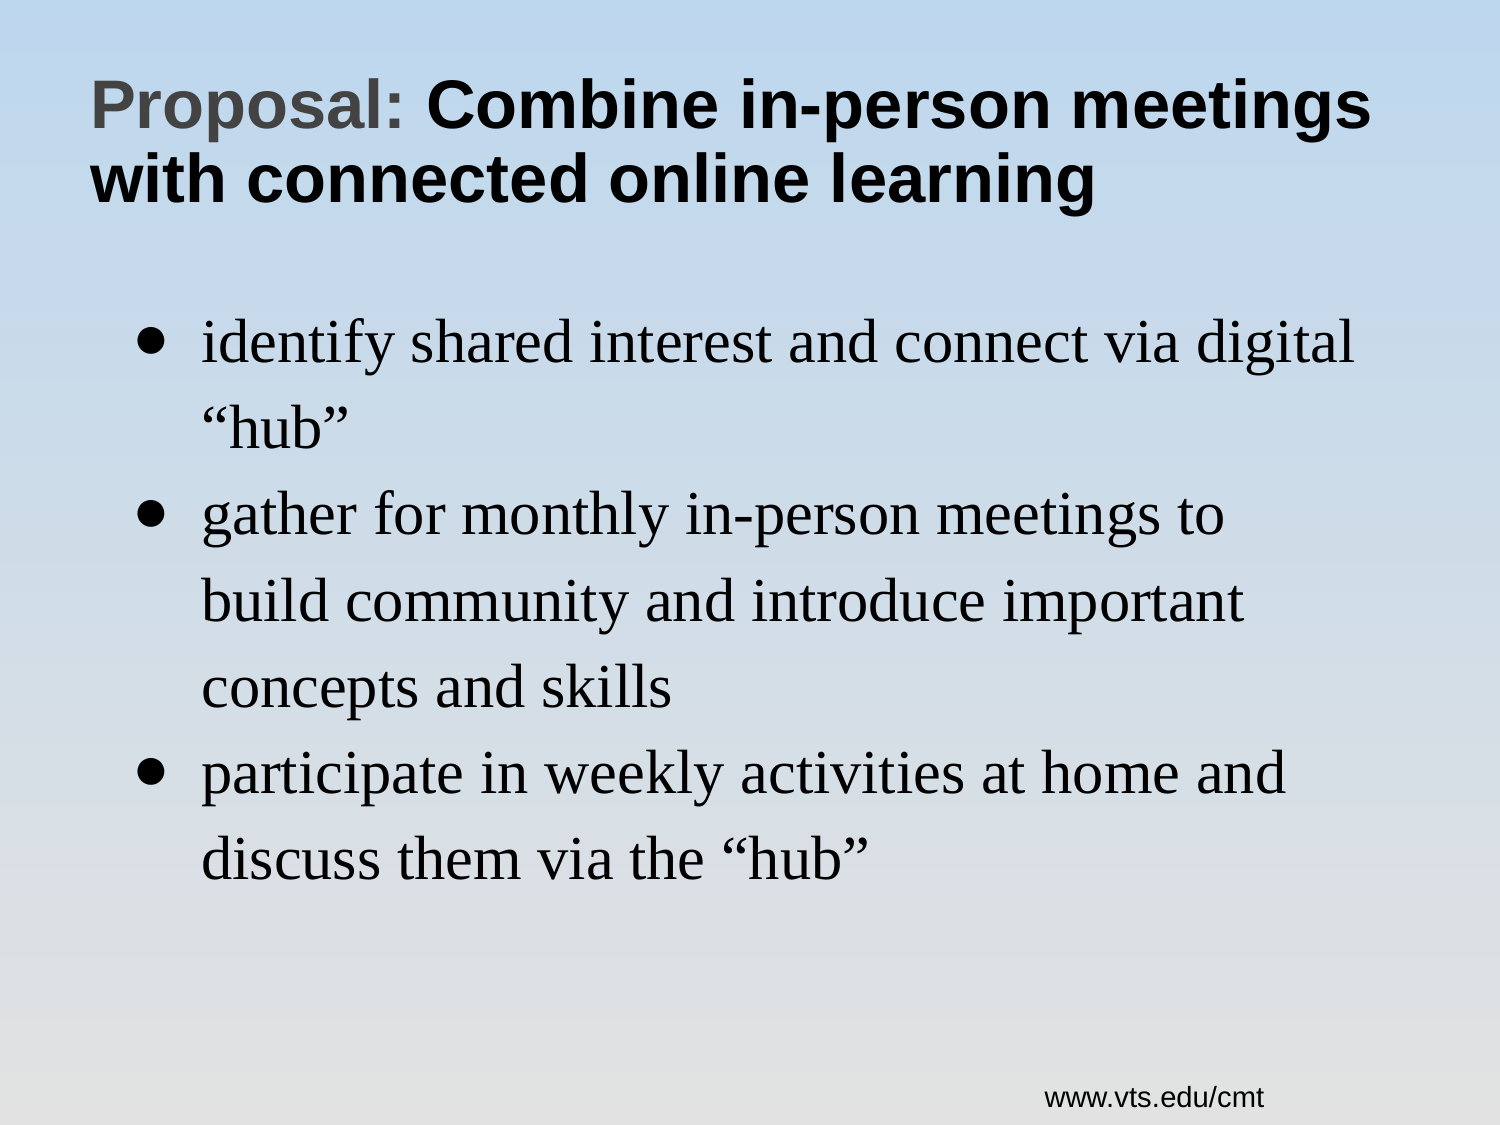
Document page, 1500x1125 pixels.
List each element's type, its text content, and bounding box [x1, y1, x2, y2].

text_box identify shared interest and connect via digital “hub” gather for monthly in-person meetings to build community and introduce important concepts and skills participate in weekly activities at home and discuss them via the “hub” [111, 274, 1385, 527]
title Proposal: Combine in-person meetings with connected online learning [75, 45, 1425, 233]
text_box www.vts.edu/cmt [1029, 1070, 1393, 1121]
